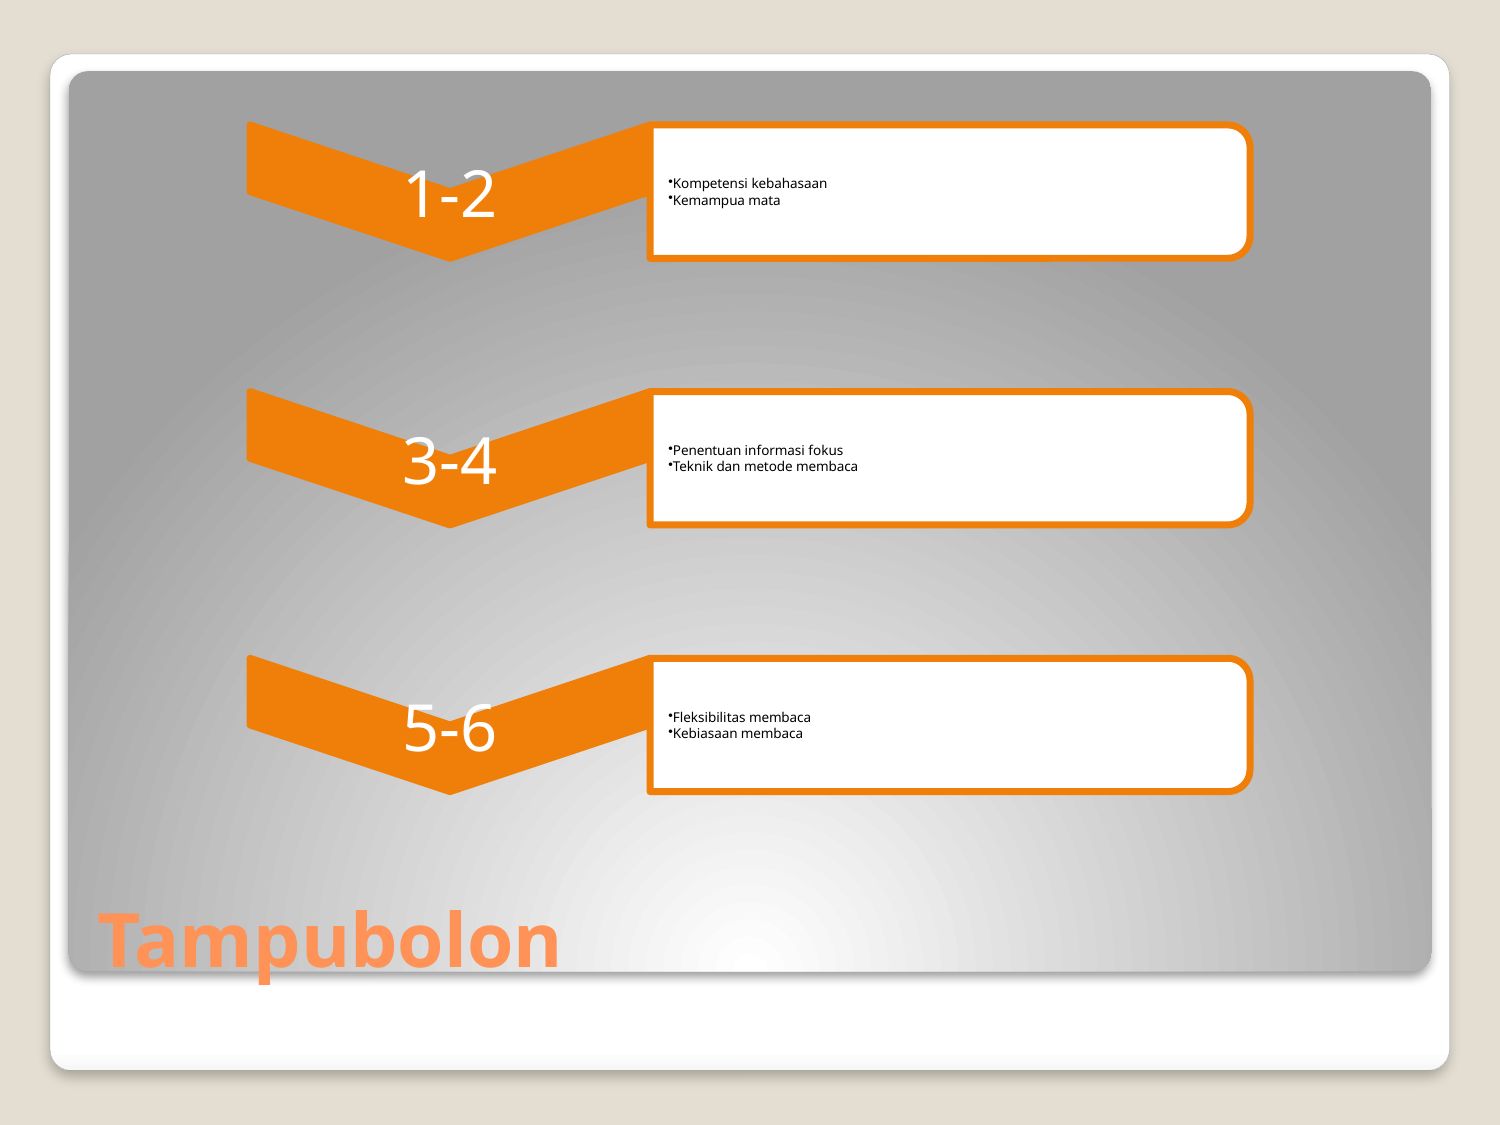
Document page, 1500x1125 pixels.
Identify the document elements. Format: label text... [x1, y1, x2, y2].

title Tampubolon [82, 817, 1425, 991]
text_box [249, 124, 1251, 792]
